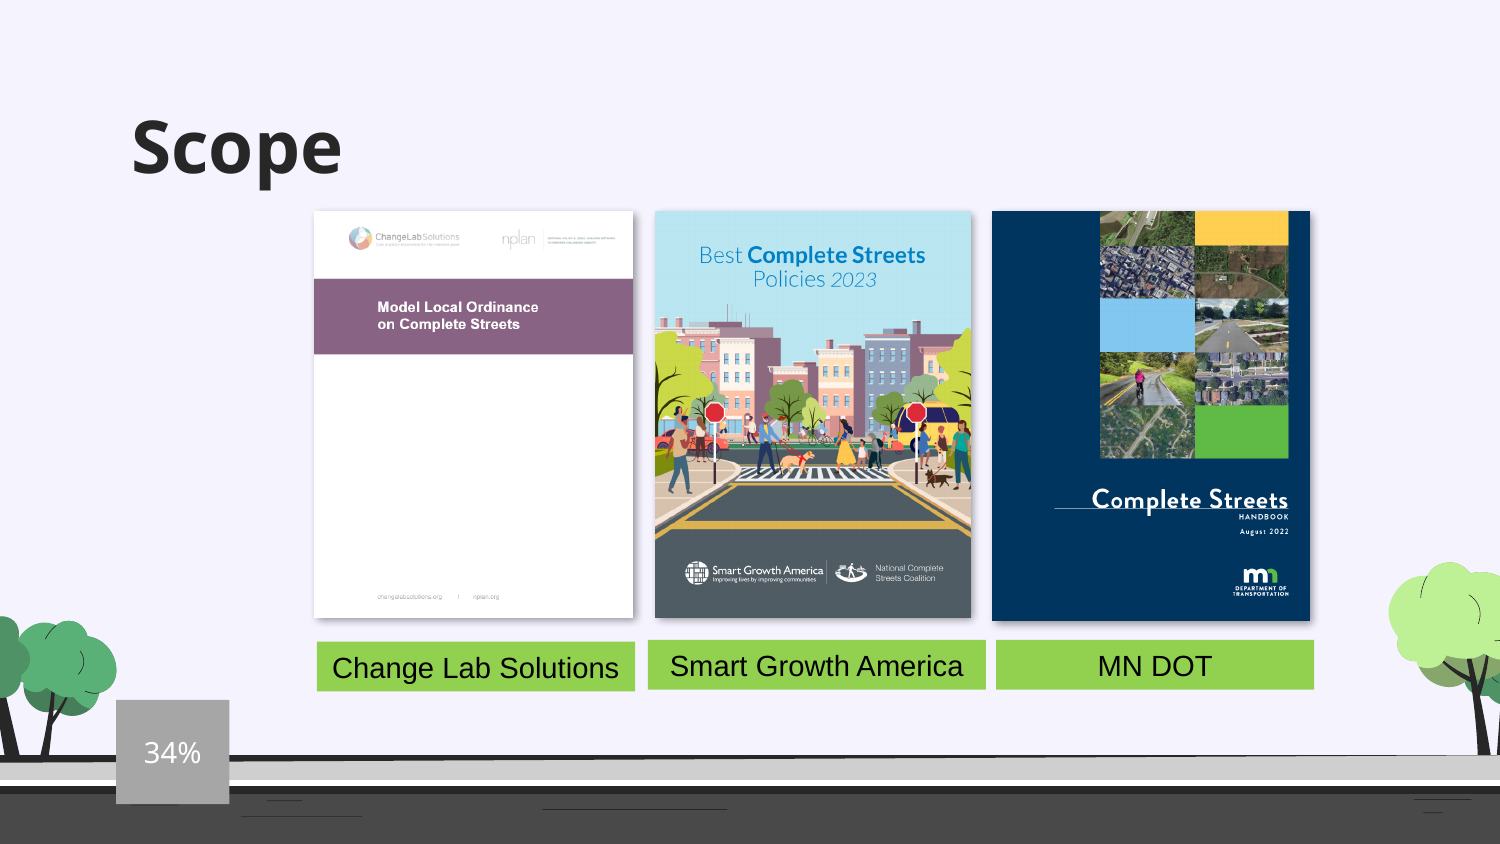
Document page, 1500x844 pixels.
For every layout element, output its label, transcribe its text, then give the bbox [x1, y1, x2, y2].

picture [655, 211, 972, 619]
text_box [0, 562, 1500, 844]
picture [314, 211, 634, 618]
title Scope [116, 84, 800, 205]
picture [991, 210, 1310, 622]
